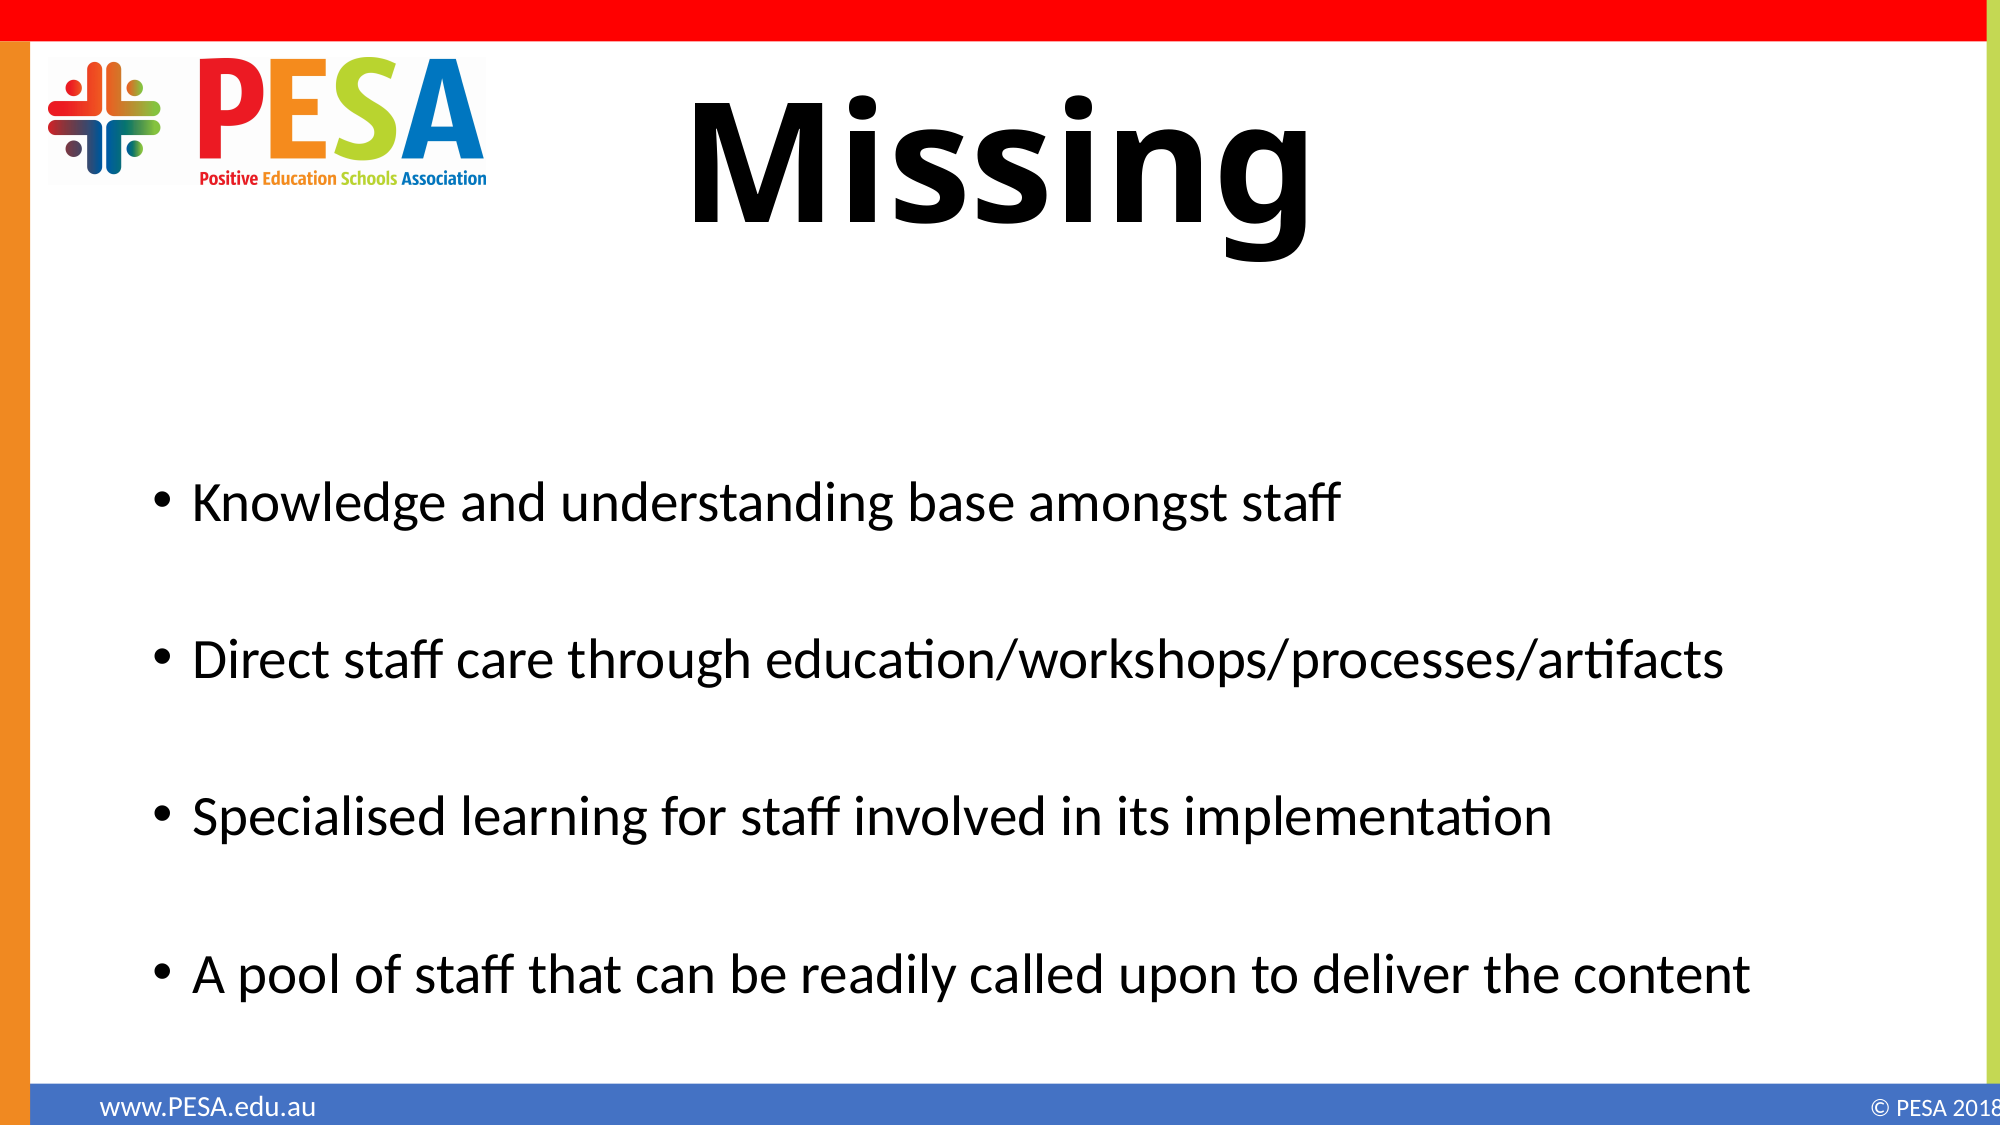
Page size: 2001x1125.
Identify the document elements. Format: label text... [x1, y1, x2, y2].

text_box www.PESA.edu.au © PESA 2018 [31, 1083, 2000, 1125]
picture [48, 57, 486, 185]
title Missing [137, 59, 1863, 278]
text_box [0, 0, 1986, 42]
list Knowledge and understanding base amongst staff Direct staff care through education/workshops/processes/artifacts Specialised learning for staff involved in its implementation A pool of staff that can be readily called upon to deliver the content [137, 299, 1863, 1014]
text_box [0, 40, 31, 1125]
text_box [1986, 0, 2000, 1083]
